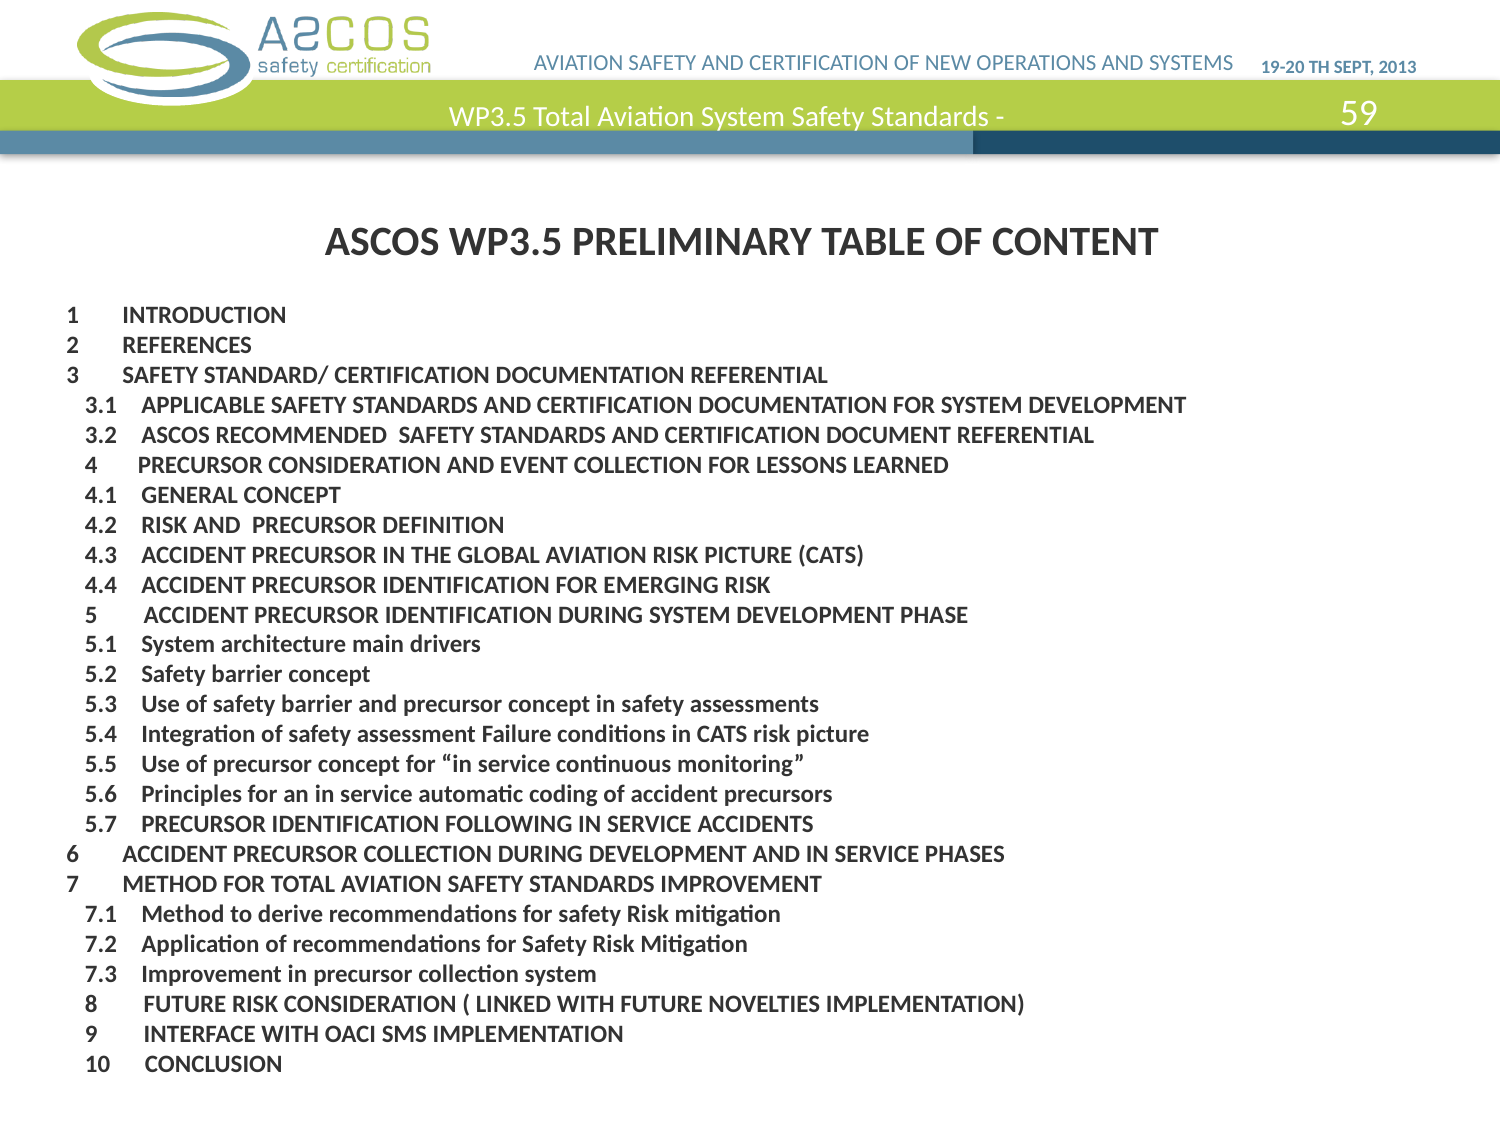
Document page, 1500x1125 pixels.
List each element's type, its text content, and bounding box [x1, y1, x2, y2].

text_box ASCOS WP3.5 preliminary Table of content Introduction References 3 Safety standard/ certification documentation referential 3.1 Applicable safety standards and certification documentation for system development 3.2 ASCOS Recommended Safety standards and certification document referential 4 Precursor consideration and event collection for lessons learned 4.1 General concept 4.2 Risk and precursor definition 4.3 Accident precursor in the global aviation risk picture (CATS) 4.4 Accident precursor identification for emerging risk 5 Accident precursor identification during system development phase 5.1 System architecture main drivers 5.2 Safety barrier concept 5.3 Use of safety barrier and precursor concept in safety assessments 5.4 Integration of safety assessment Failure conditions in CATS risk picture 5.5 Use of precursor concept for “in service continuous monitoring” 5.6 Principles for an in service automatic coding of accident precursors 5.7 Precursor identification following in service accidents accident precursor collection during development and in service phases 7 Method for total aviation safety standards improvement 7.1 Method to derive recommendations for safety Risk mitigation 7.2 Application of recommendations for Safety Risk Mitigation 7.3 Improvement in precursor collection system 8 Future Risk consideration ( linked with future novelties implementation) 9 Interface with OACI SMS implementation 10 Conclusion [51, 206, 1443, 1085]
picture [77, 12, 431, 97]
text_box WP3.5 Total Aviation System Safety Standards - [109, 85, 1335, 140]
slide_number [1246, 9, 1425, 85]
footer AVIATION SAFETY AND CERTIFICATION OF NEW OPERATIONS AND SYSTEMS [442, 7, 1235, 83]
